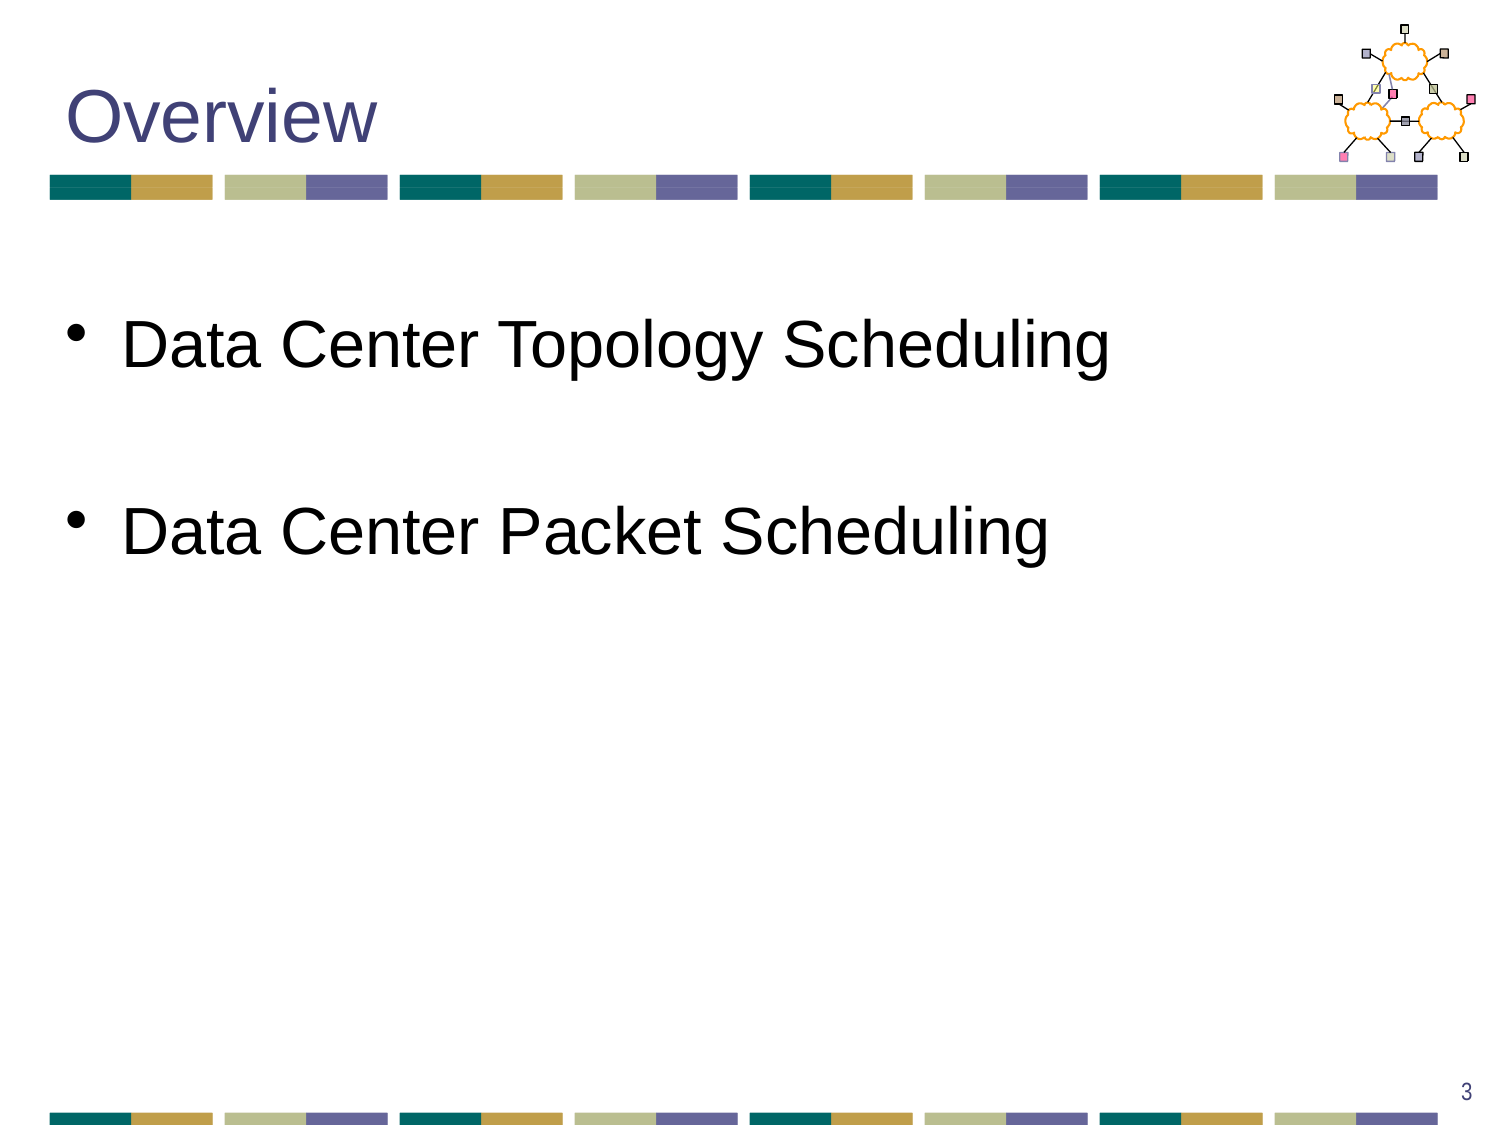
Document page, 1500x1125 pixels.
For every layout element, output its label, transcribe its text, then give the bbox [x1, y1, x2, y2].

title Overview [50, 62, 1388, 163]
list Data Center Topology Scheduling Data Center Packet Scheduling [50, 200, 1438, 1000]
slide_number 3 [1174, 1037, 1488, 1113]
